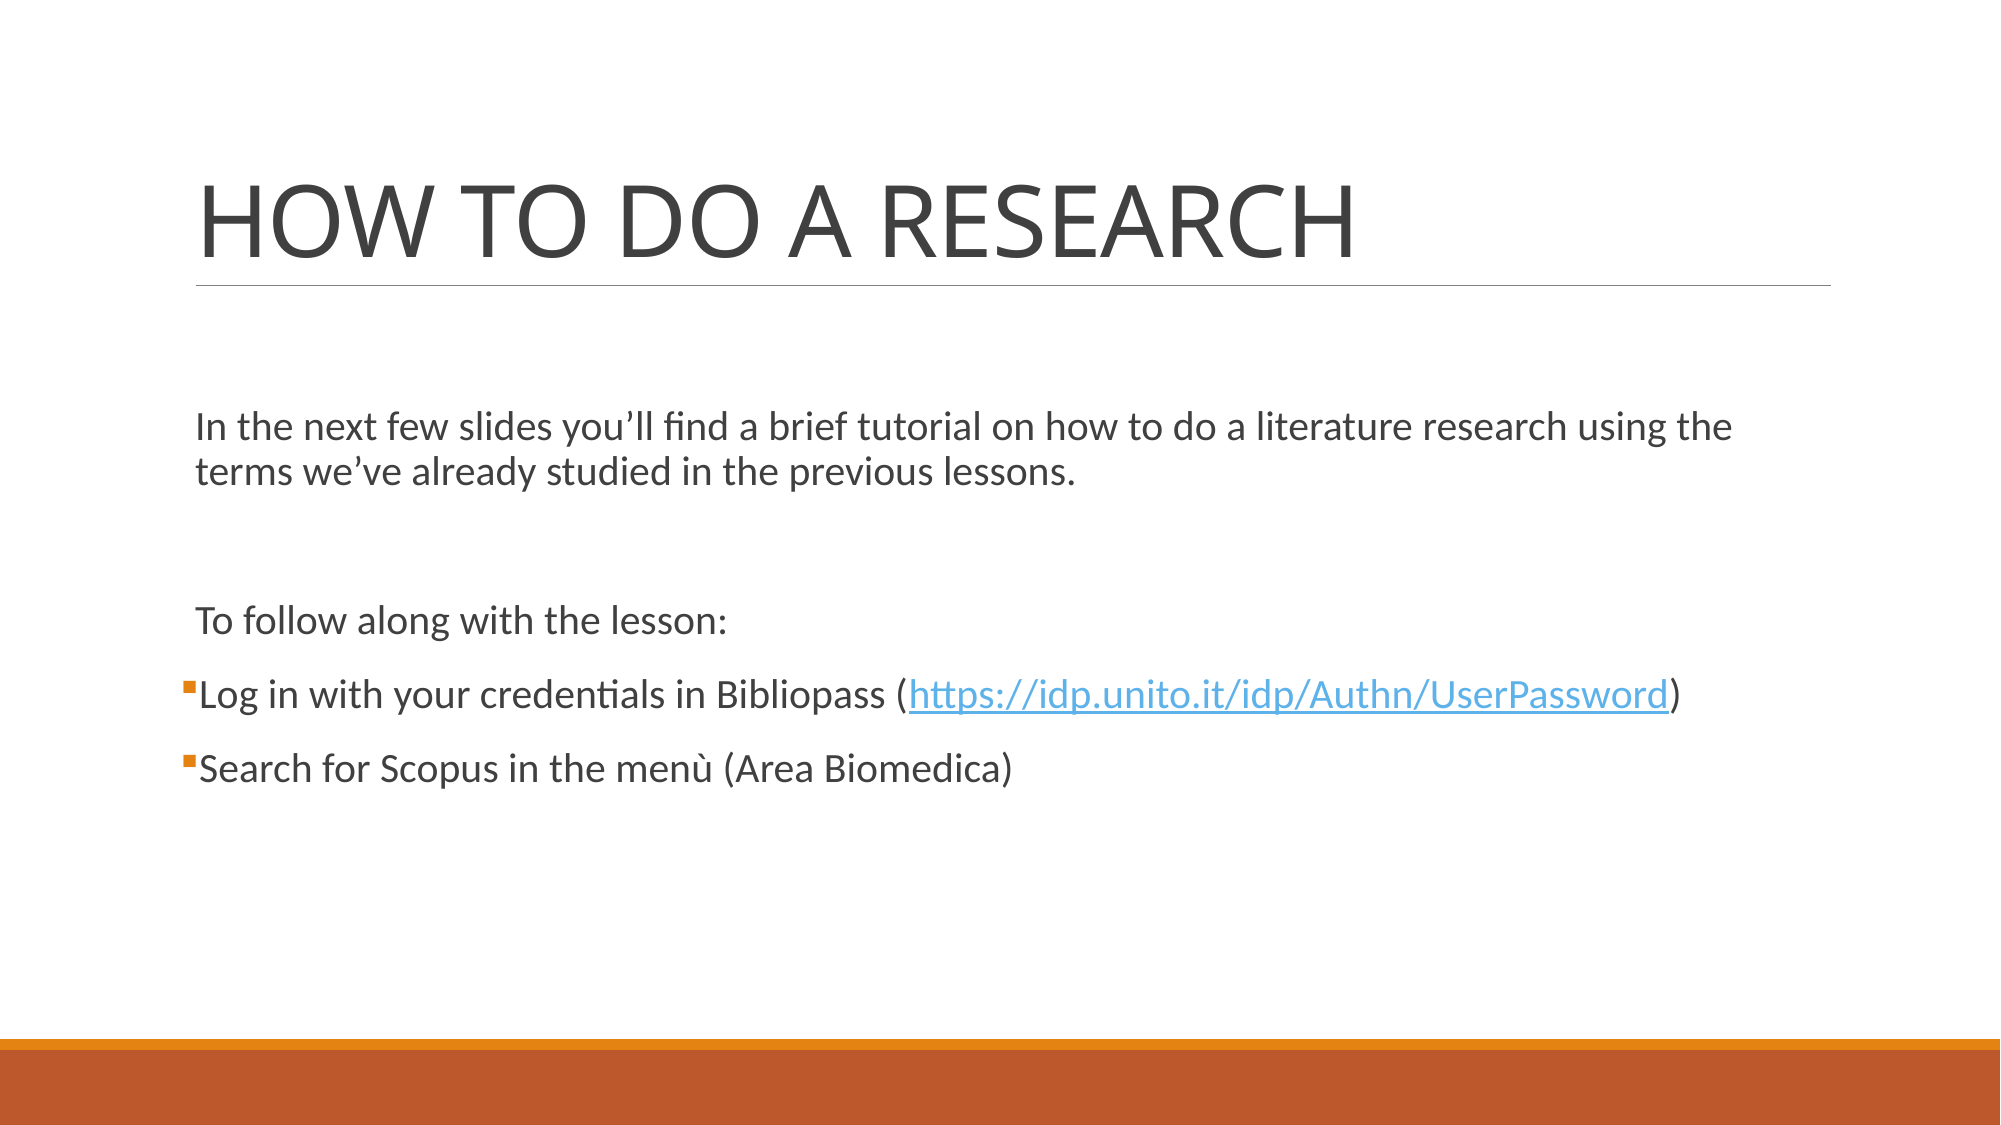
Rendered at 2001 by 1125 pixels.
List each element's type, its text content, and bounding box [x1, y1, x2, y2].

title HOW TO DO A RESEARCH [180, 47, 1830, 285]
list In the next few slides you’ll find a brief tutorial on how to do a literature research using the terms we’ve already studied in the previous lessons. To follow along with the lesson: Log in with your credentials in Bibliopass (https://idp.unito.it/idp/Authn/UserPassword) Search for Scopus in the menù (Area Biomedica) [180, 397, 1830, 840]
